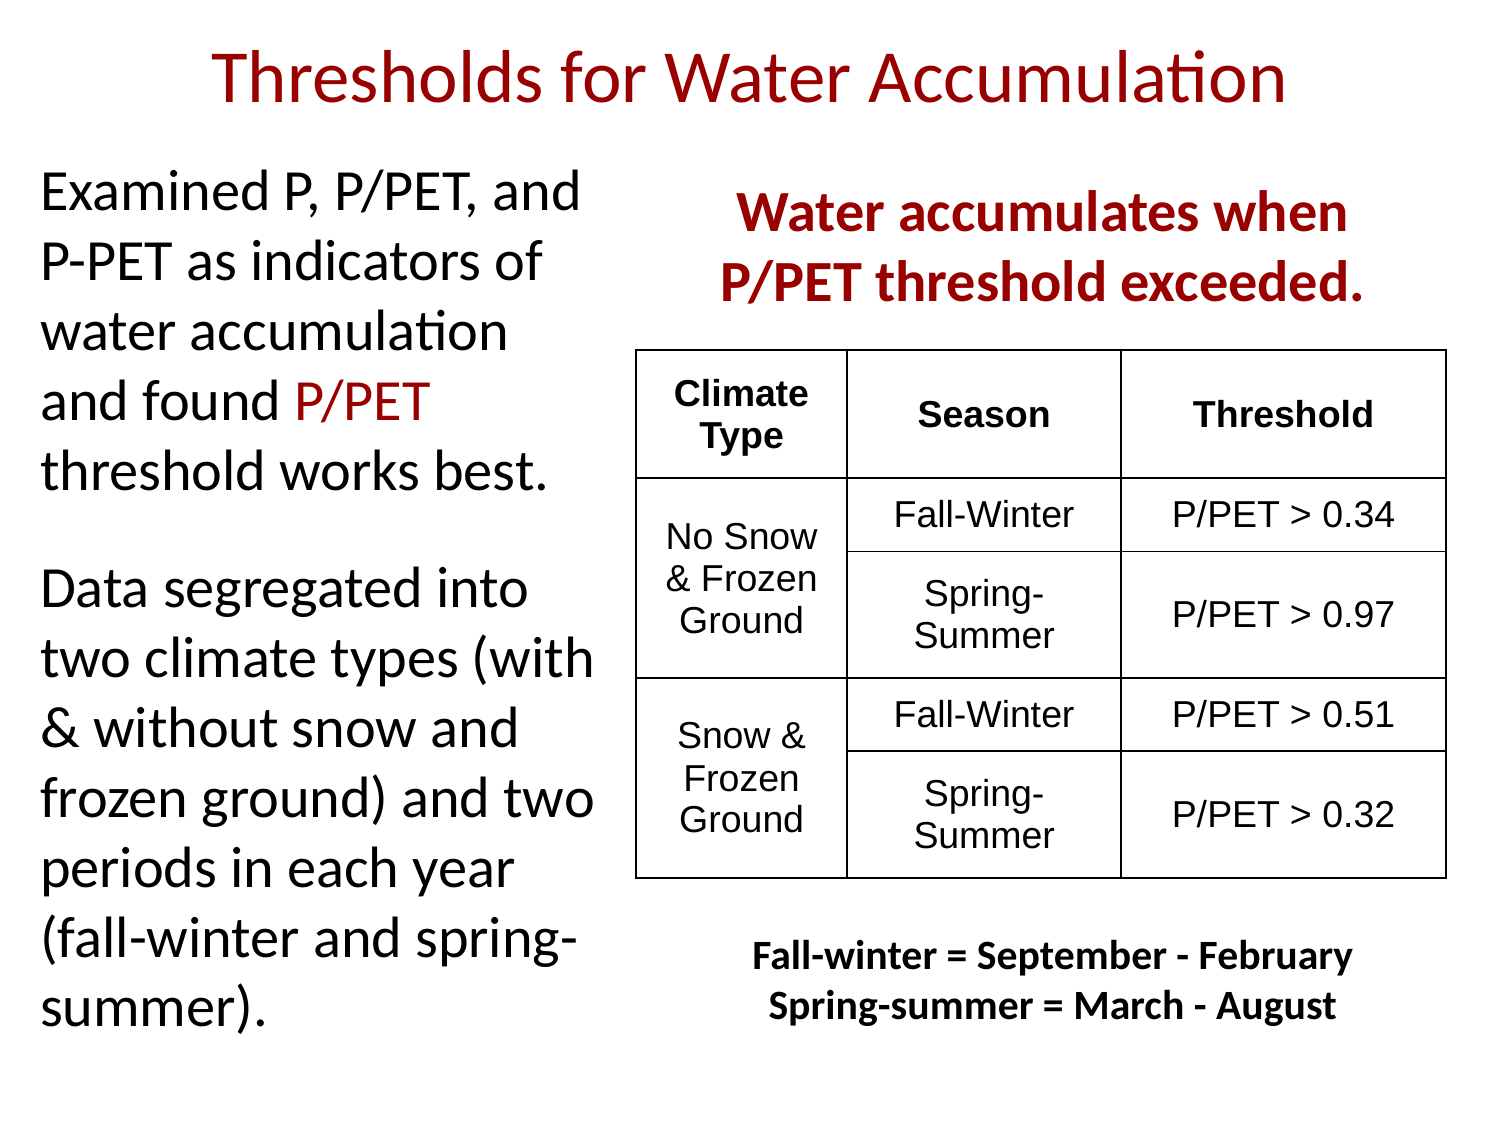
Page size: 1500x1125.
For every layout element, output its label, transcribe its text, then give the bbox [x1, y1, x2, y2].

table_header Season [848, 351, 1120, 477]
table_cell Spring-Summer [848, 752, 1120, 877]
table_cell Spring-Summer [848, 552, 1120, 677]
table_cell Fall-Winter [848, 479, 1120, 551]
table_cell No Snow & Frozen Ground [637, 479, 846, 677]
text_box Water accumulates when P/PET threshold exceeded. [693, 165, 1392, 316]
text_box Fall-winter = September - February Spring-summer = March - August [727, 920, 1379, 1035]
table_cell Snow & Frozen Ground [637, 679, 846, 877]
table_cell P/PET > 0.51 [1122, 679, 1445, 750]
table_header Climate Type [637, 351, 846, 477]
text_box Examined P, P/PET, and P-PET as indicators of water accumulation and found P/PET threshold works best. Data segregated into two climate types (with & without snow and frozen ground) and two periods in each year (fall-winter and spring-summer). [25, 144, 622, 1053]
table_cell P/PET > 0.32 [1122, 752, 1445, 877]
table_cell P/PET > 0.97 [1122, 552, 1445, 677]
table_cell Fall-Winter [848, 679, 1120, 750]
table_cell P/PET > 0.34 [1122, 479, 1445, 551]
title Thresholds for Water Accumulation [0, 22, 1500, 122]
table_header Threshold [1122, 351, 1445, 477]
